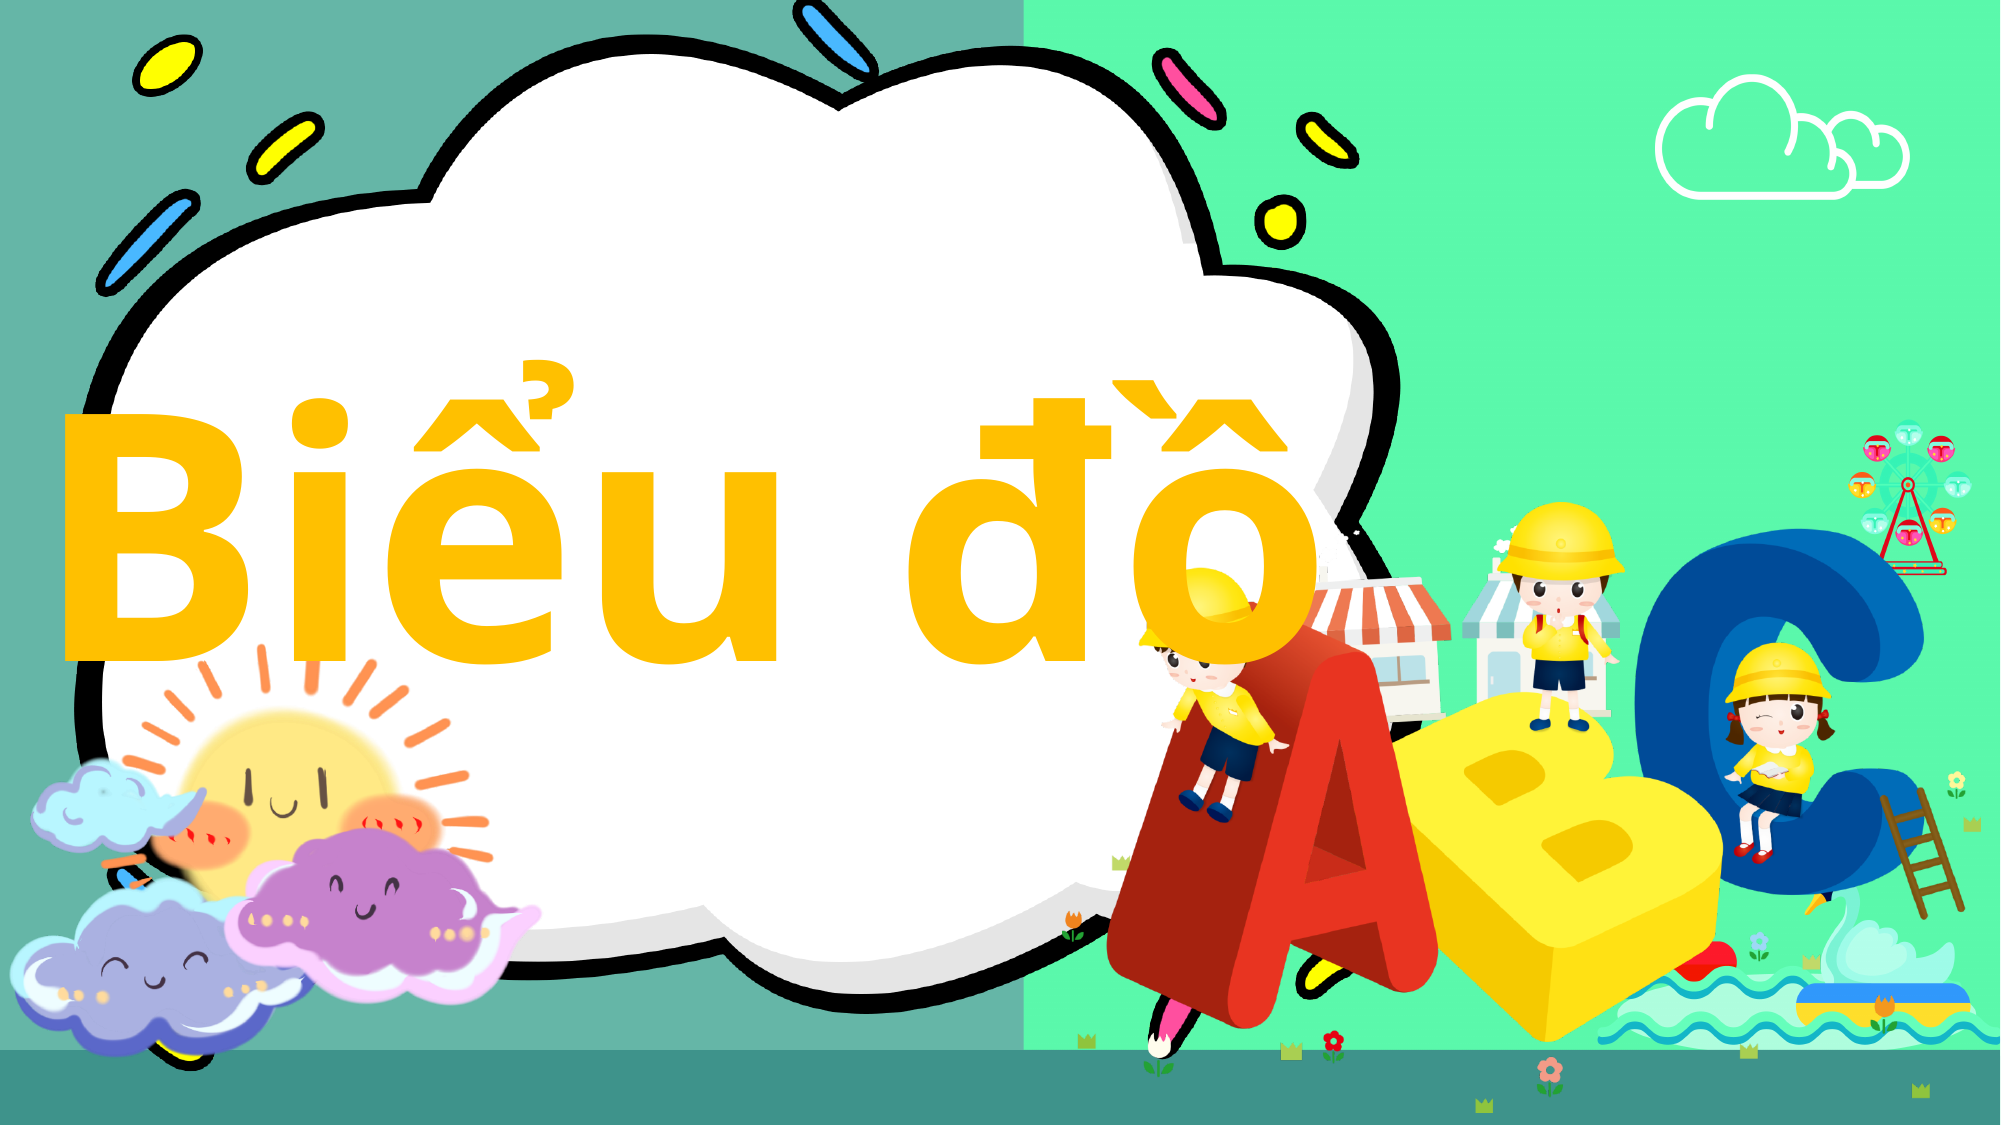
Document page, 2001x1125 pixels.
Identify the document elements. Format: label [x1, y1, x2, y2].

text_box [1468, 1049, 2000, 1125]
picture [0, 0, 2001, 1125]
